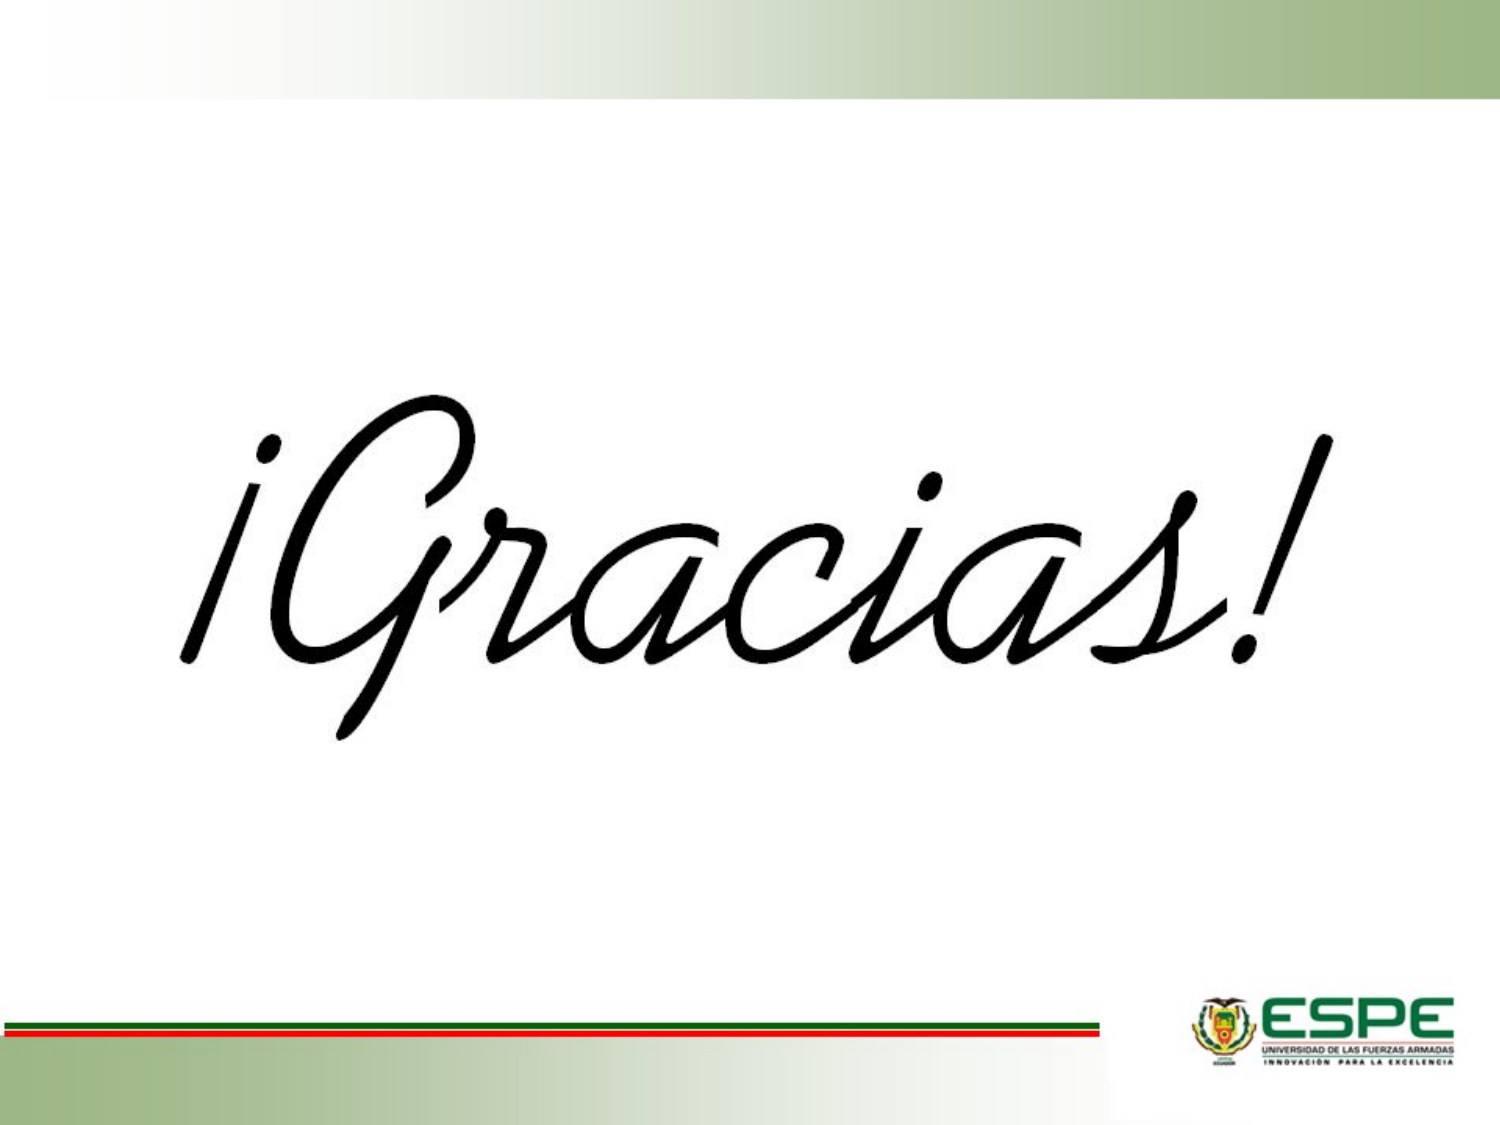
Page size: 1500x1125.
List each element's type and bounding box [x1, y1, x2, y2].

picture [0, 0, 1500, 1125]
list [116, 306, 1407, 791]
